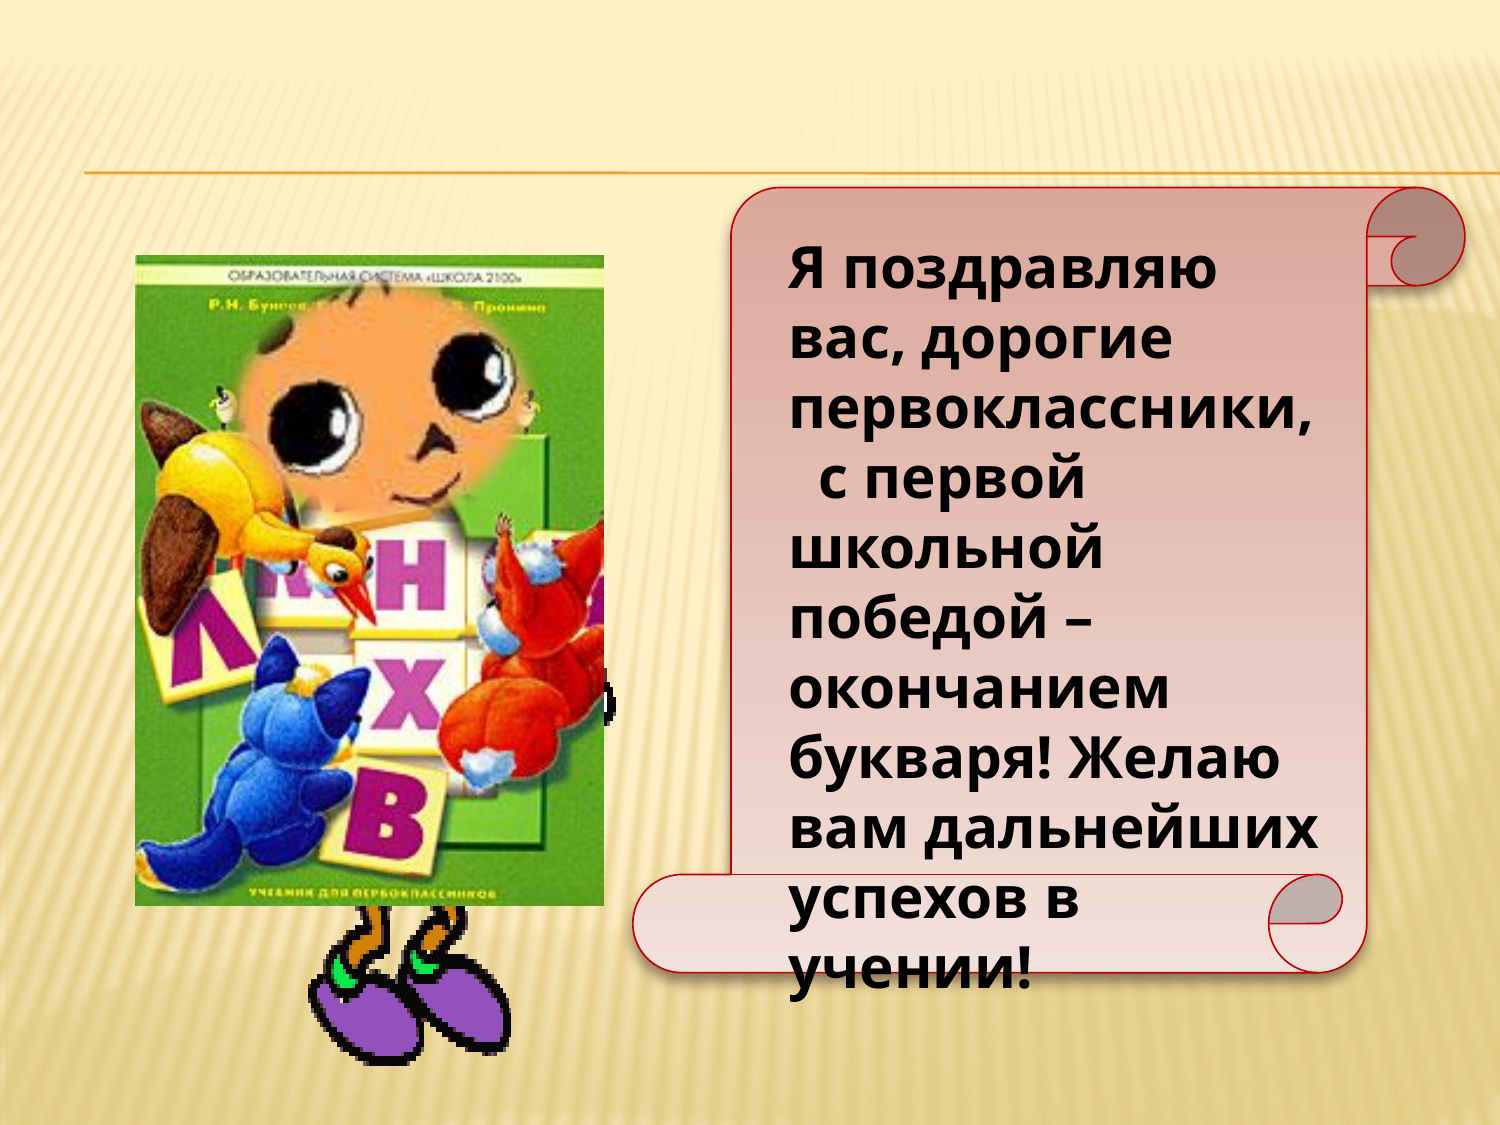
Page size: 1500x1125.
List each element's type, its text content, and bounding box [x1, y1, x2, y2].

text_box [639, 186, 1466, 974]
text_box Я поздравляю вас, дорогие первоклассники, с первой школьной победой – окончанием букваря! Желаю вам дальнейших успехов в учении! [773, 222, 1336, 1008]
picture [123, 255, 629, 1125]
